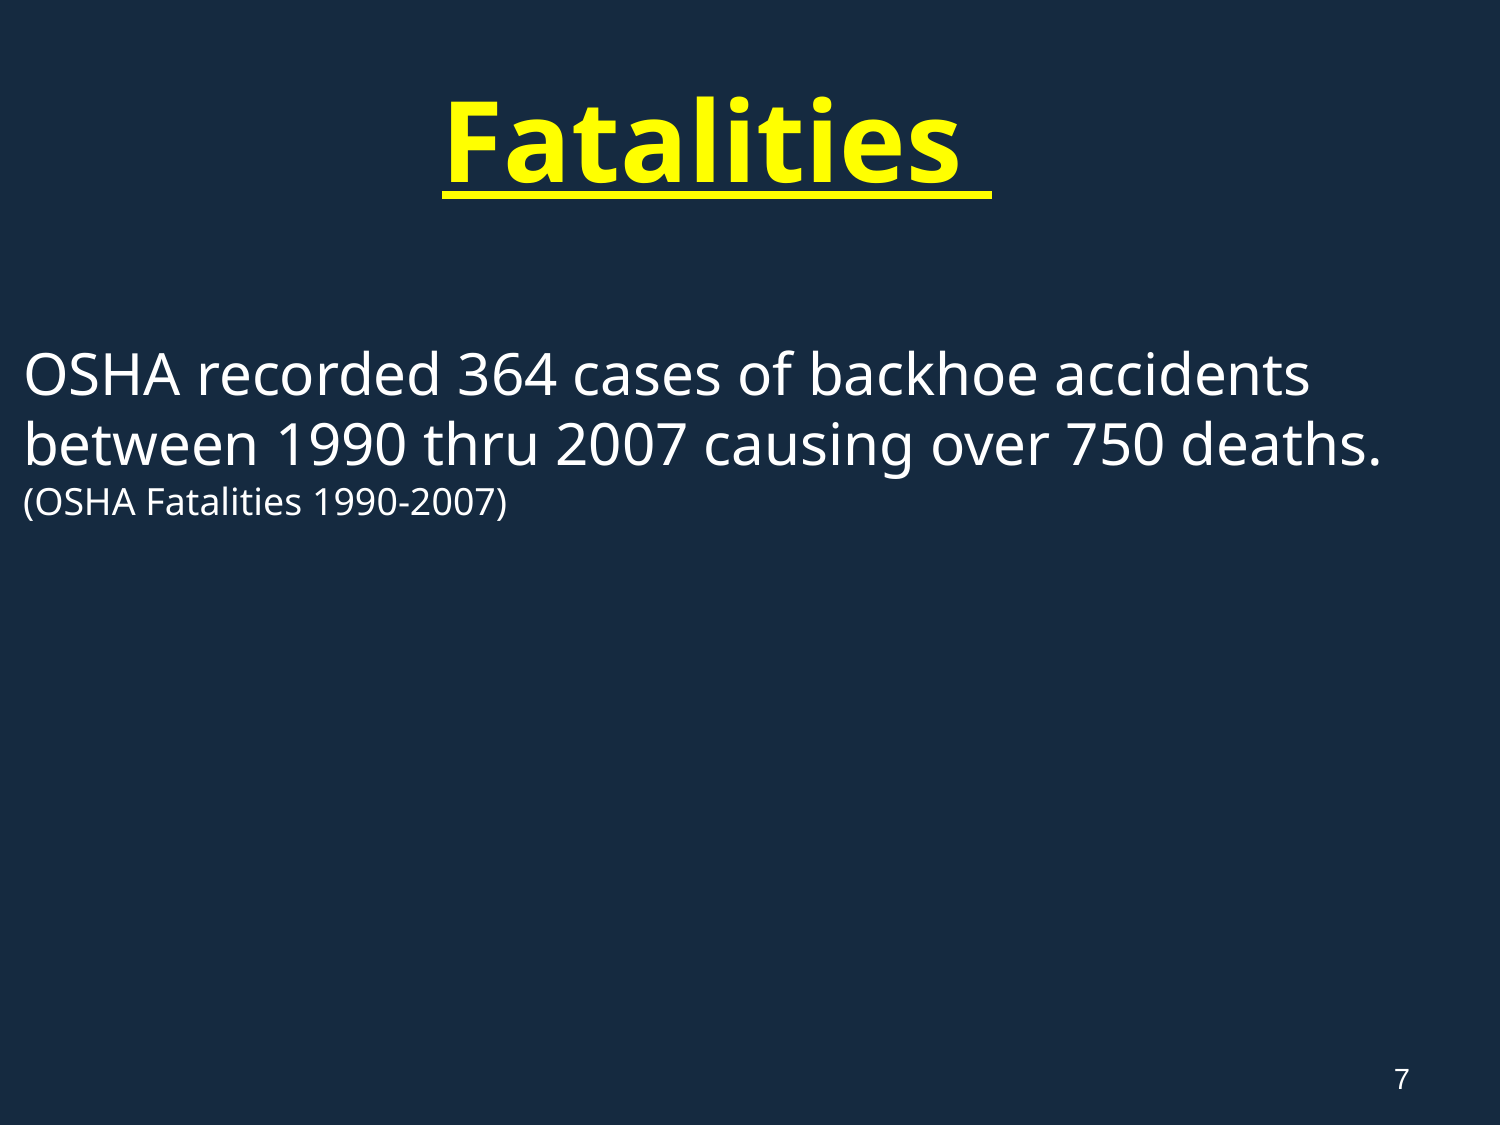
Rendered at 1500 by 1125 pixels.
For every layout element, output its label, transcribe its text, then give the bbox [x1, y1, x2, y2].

text_box OSHA recorded 364 cases of backhoe accidents between 1990 thru 2007 causing over 750 deaths. (OSHA Fatalities 1990-2007) [8, 330, 1500, 710]
slide_number 7 [1074, 1024, 1426, 1103]
text_box Fatalities [427, 62, 1007, 213]
